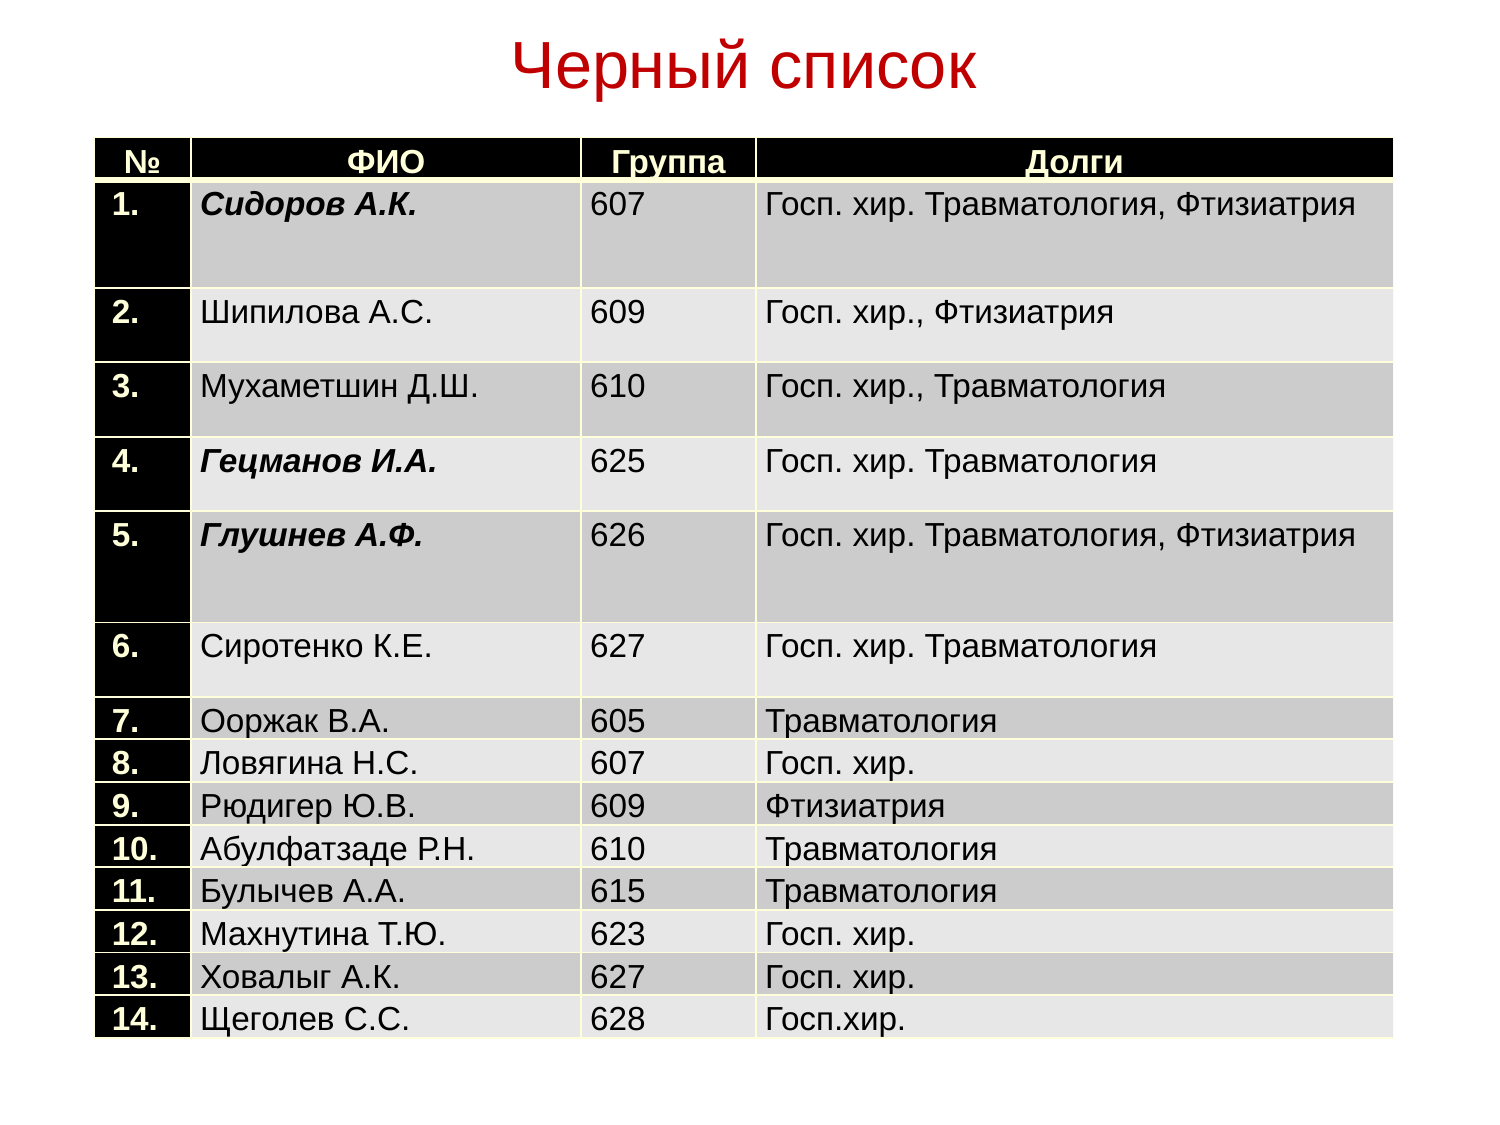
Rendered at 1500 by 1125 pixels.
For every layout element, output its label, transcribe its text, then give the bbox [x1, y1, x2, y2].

text_box Черный список [337, 24, 1150, 99]
table_cell 607 [582, 183, 755, 287]
table_cell 13. [95, 953, 190, 994]
table_cell 615 [582, 868, 755, 909]
table_header ФИО [192, 138, 580, 177]
table_cell 610 [582, 363, 755, 436]
table_cell Травматология [757, 826, 1393, 866]
table_cell 11. [95, 868, 190, 909]
table_cell 10. [95, 826, 190, 866]
table_cell 625 [582, 438, 755, 510]
table_cell 610 [582, 826, 755, 866]
table_header Долги [757, 138, 1393, 177]
table_cell Ховалыг А.К. [192, 953, 580, 994]
table_header № [95, 138, 190, 177]
table_cell Сидоров А.К. [192, 183, 580, 287]
table_cell 3. [95, 363, 190, 436]
table_cell Травматология [757, 868, 1393, 909]
table_cell Махнутина Т.Ю. [192, 911, 580, 952]
table_cell 2. [95, 289, 190, 361]
table_header Группа [582, 138, 755, 177]
table_cell 4. [95, 438, 190, 510]
table_cell 14. [95, 996, 190, 1037]
table_cell 623 [582, 911, 755, 952]
table_cell Травматология [757, 698, 1393, 738]
table_cell Госп. хир. [757, 740, 1393, 781]
table_cell Сиротенко К.Е. [192, 623, 580, 696]
table_cell 8. [95, 740, 190, 781]
table_cell 626 [582, 512, 755, 622]
table_cell Мухаметшин Д.Ш. [192, 363, 580, 436]
table_cell Госп. хир. [757, 911, 1393, 952]
table_cell 9. [95, 783, 190, 824]
table_cell Абулфатзаде Р.Н. [192, 826, 580, 866]
table_cell Ловягина Н.С. [192, 740, 580, 781]
table_cell Булычев А.А. [192, 868, 580, 909]
table_cell 609 [582, 289, 755, 361]
table_cell 627 [582, 953, 755, 994]
table_cell Фтизиатрия [757, 783, 1393, 824]
table_cell Госп. хир., Травматология [757, 363, 1393, 436]
table_cell Госп. хир. Травматология, Фтизиатрия [757, 512, 1393, 622]
table_cell Госп. хир. [757, 953, 1393, 994]
table_cell 7. [95, 698, 190, 738]
table_cell 12. [95, 911, 190, 952]
table_cell Госп. хир. Травматология [757, 438, 1393, 510]
table_cell 1. [95, 183, 190, 287]
table_cell Гецманов И.А. [192, 438, 580, 510]
table_cell Щеголев С.С. [192, 996, 580, 1037]
table_cell Госп. хир. Травматология, Фтизиатрия [757, 183, 1393, 287]
table_cell Госп. хир., Фтизиатрия [757, 289, 1393, 361]
table_cell 609 [582, 783, 755, 824]
table_cell 627 [582, 623, 755, 696]
table_cell Глушнев А.Ф. [192, 512, 580, 622]
table_cell 607 [582, 740, 755, 781]
table_cell 5. [95, 512, 190, 622]
table_cell Госп.хир. [757, 996, 1393, 1037]
table_cell Шипилова А.С. [192, 289, 580, 361]
table_cell Ооржак В.А. [192, 698, 580, 738]
table_cell 605 [582, 698, 755, 738]
table_cell 628 [582, 996, 755, 1037]
table_cell 6. [95, 623, 190, 696]
table_cell Рюдигер Ю.В. [192, 783, 580, 824]
table_cell Госп. хир. Травматология [757, 623, 1393, 696]
